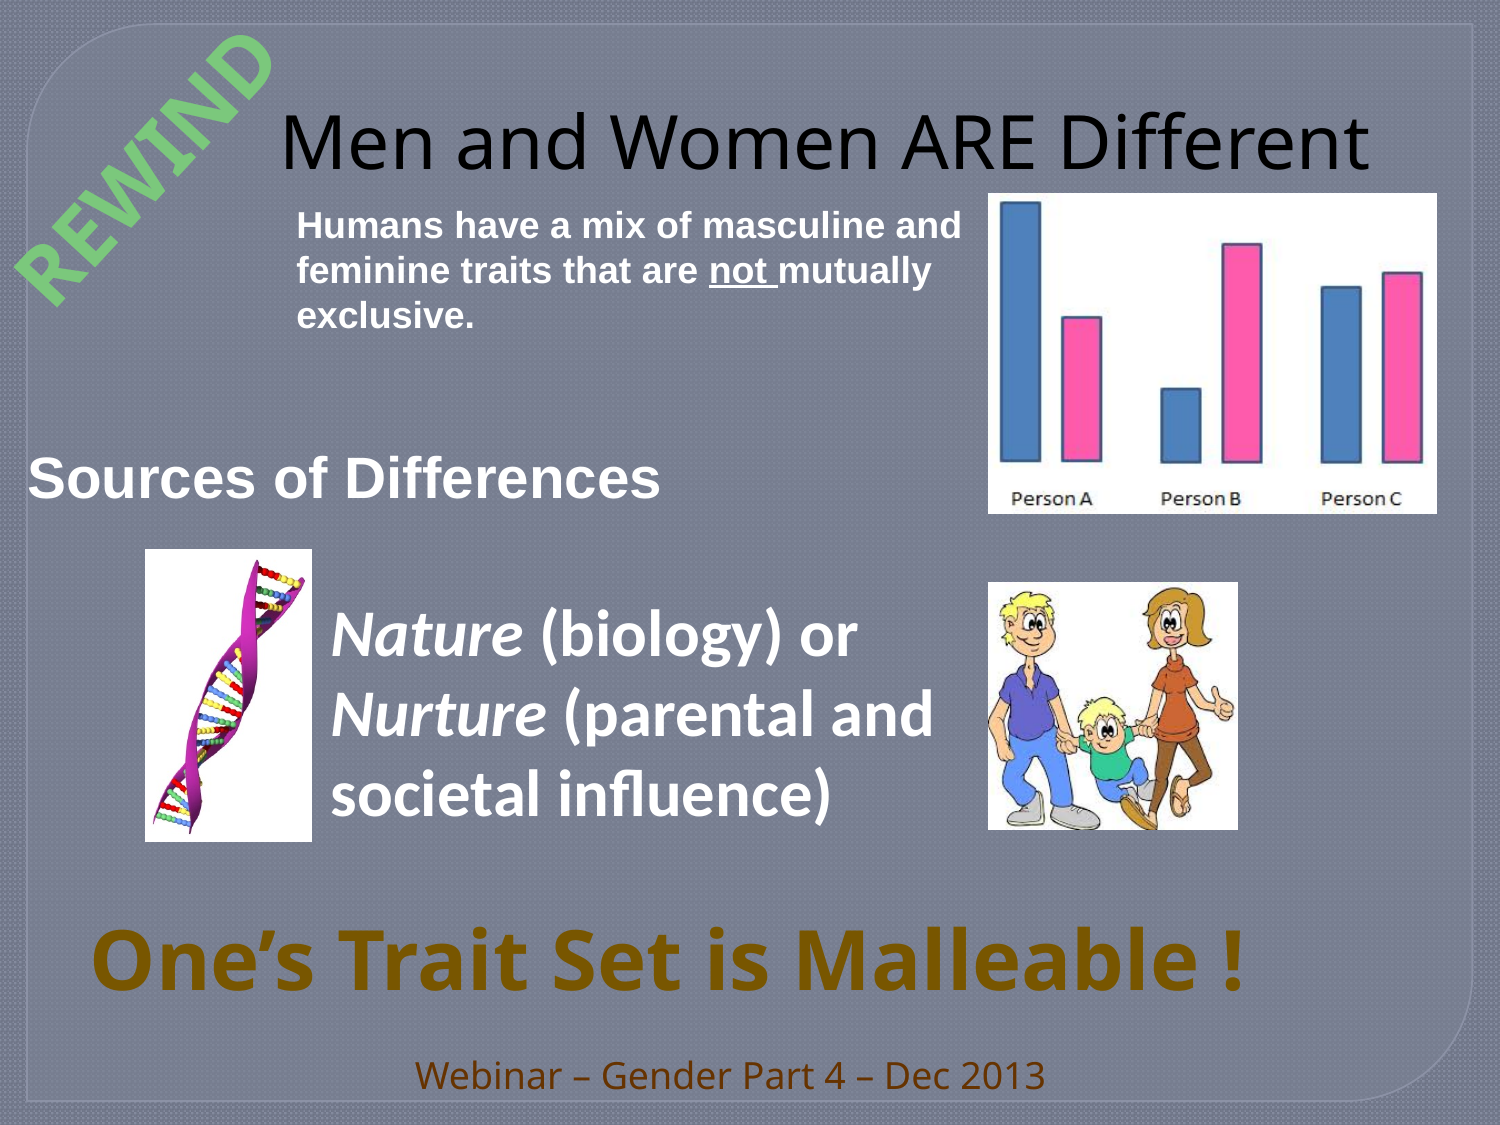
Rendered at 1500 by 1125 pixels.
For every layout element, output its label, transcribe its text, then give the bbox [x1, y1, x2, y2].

text_box Humans have a mix of masculine and feminine traits that are not mutually exclusive. [281, 193, 988, 389]
text_box Nature (biology) or Nurture (parental and societal influence) [317, 582, 988, 837]
text_box REWIND [0, 0, 314, 342]
picture [988, 581, 1238, 830]
text_box Sources of Differences [12, 432, 982, 518]
picture [988, 193, 1437, 514]
text_box Webinar – Gender Part 4 – Dec 2013 [399, 1044, 1100, 1105]
picture [145, 549, 312, 842]
text_box One’s Trait Set is Malleable ! [75, 900, 1500, 1015]
text_box Men and Women ARE Different [264, 87, 1490, 193]
